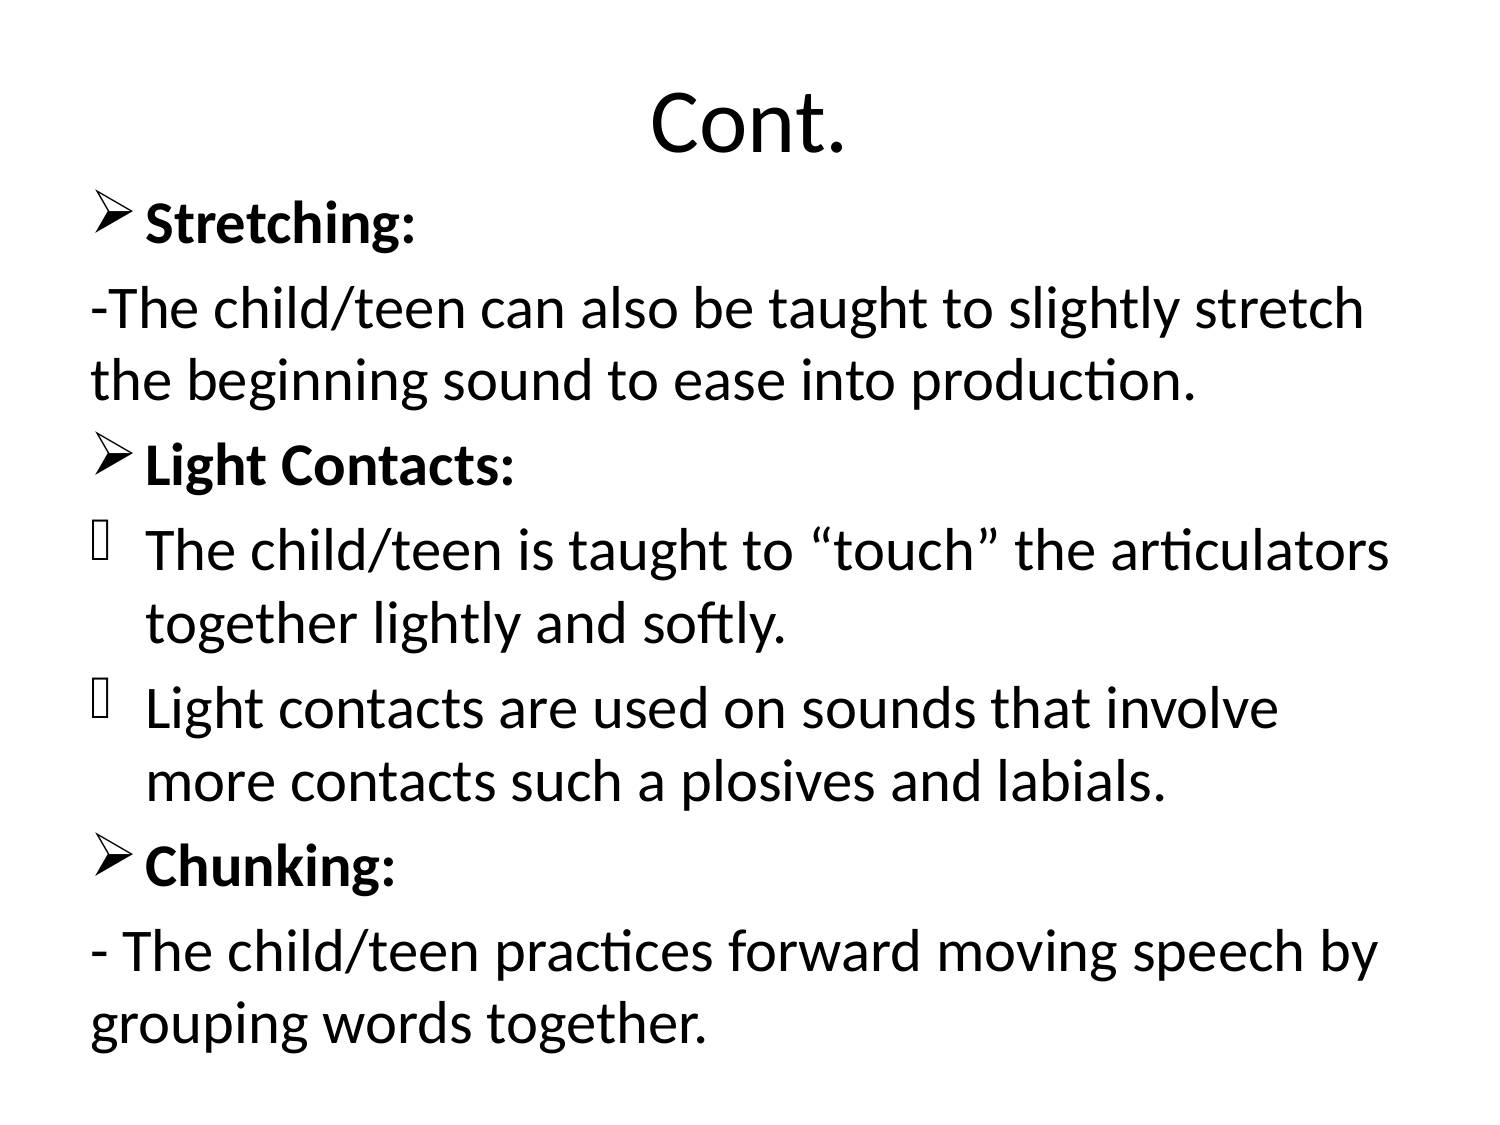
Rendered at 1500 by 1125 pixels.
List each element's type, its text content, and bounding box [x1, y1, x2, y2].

list Stretching: -The child/teen can also be taught to slightly stretch the beginning sound to ease into production. Light Contacts: The child/teen is taught to “touch” the articulators together lightly and softly. Light contacts are used on sounds that involve more contacts such a plosives and labials. Chunking: - The child/teen practices forward moving speech by grouping words together. [75, 174, 1425, 1125]
title Cont. [75, 45, 1425, 174]
